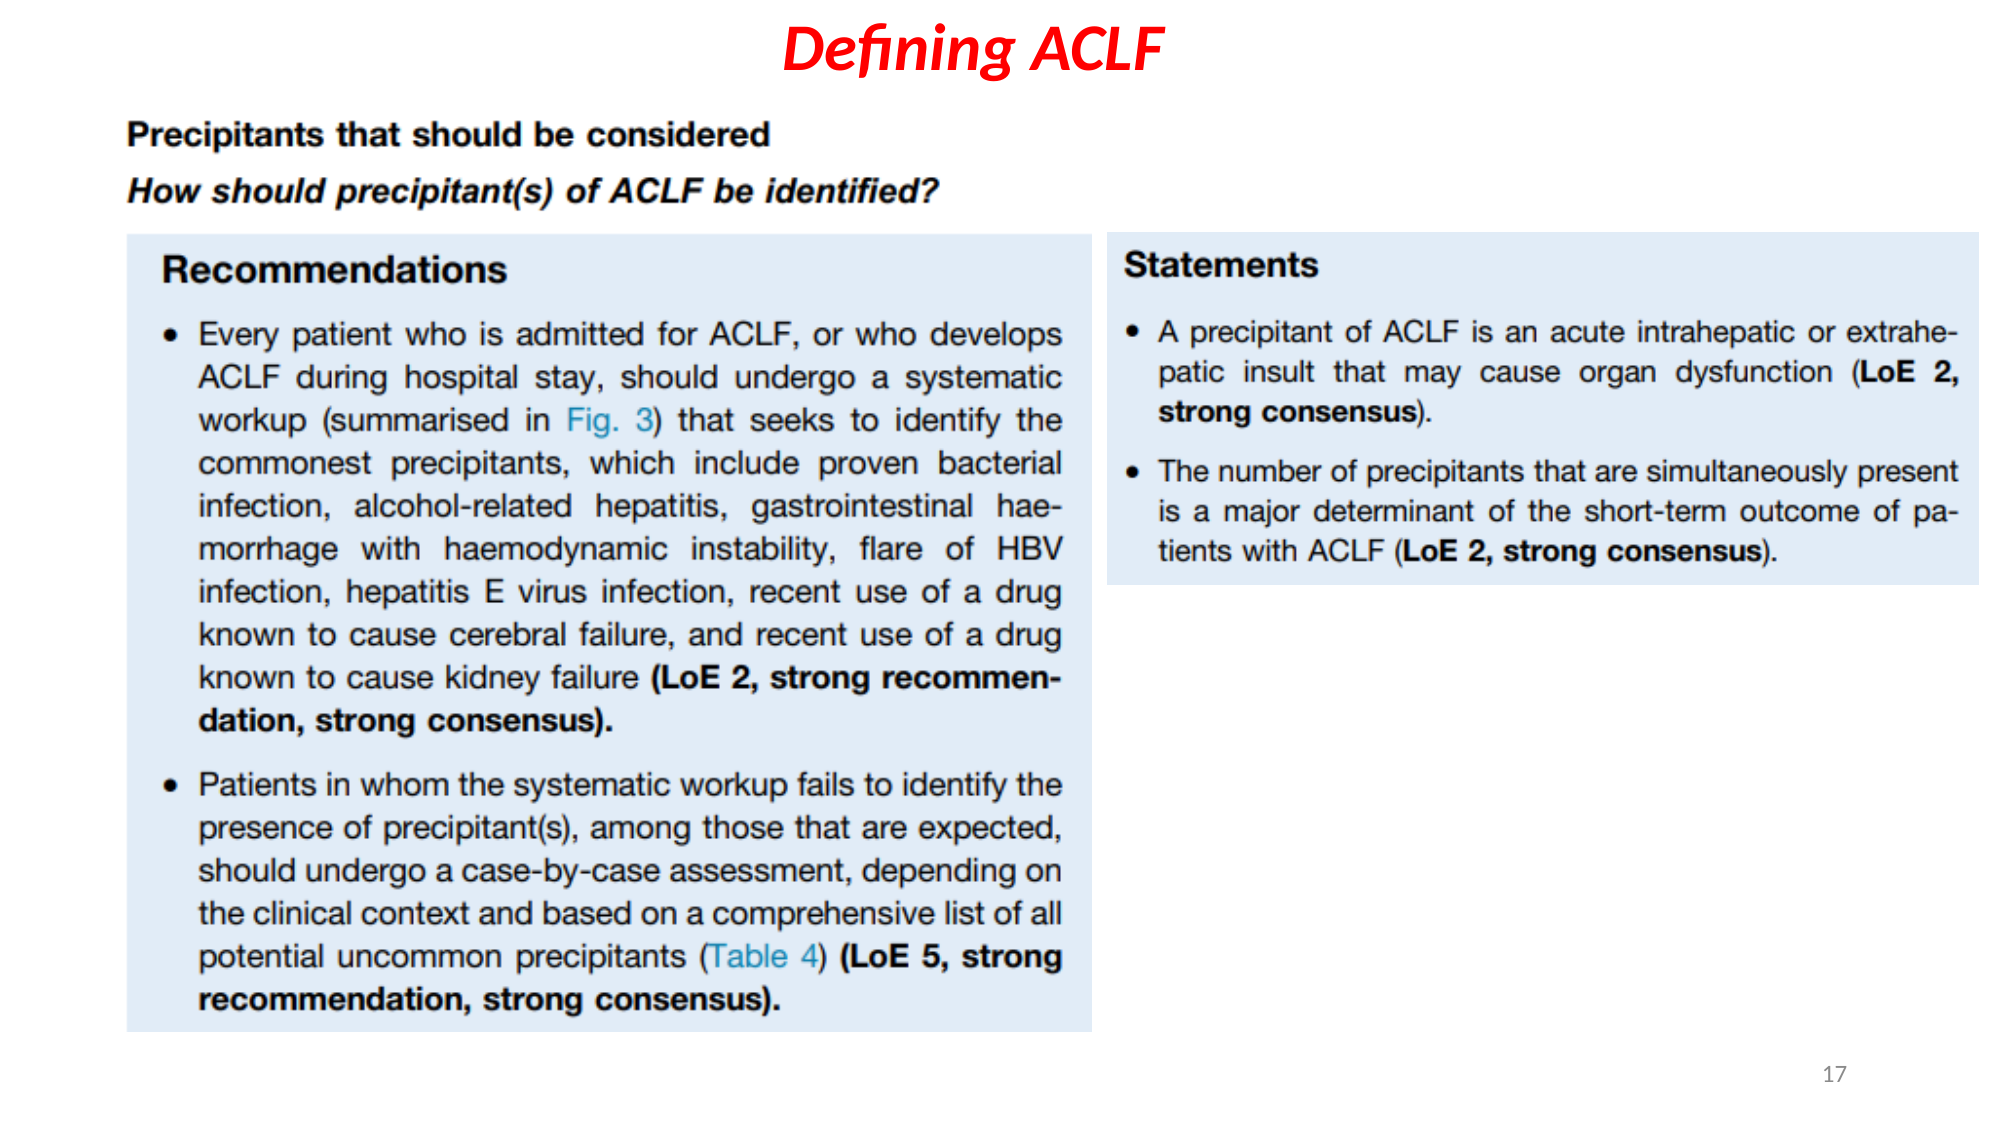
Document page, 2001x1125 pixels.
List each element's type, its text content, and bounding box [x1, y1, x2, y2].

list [104, 98, 1092, 1032]
title Defining ACLF [120, 0, 1827, 99]
picture [1107, 232, 1979, 585]
slide_number 17 [1412, 1042, 1863, 1103]
